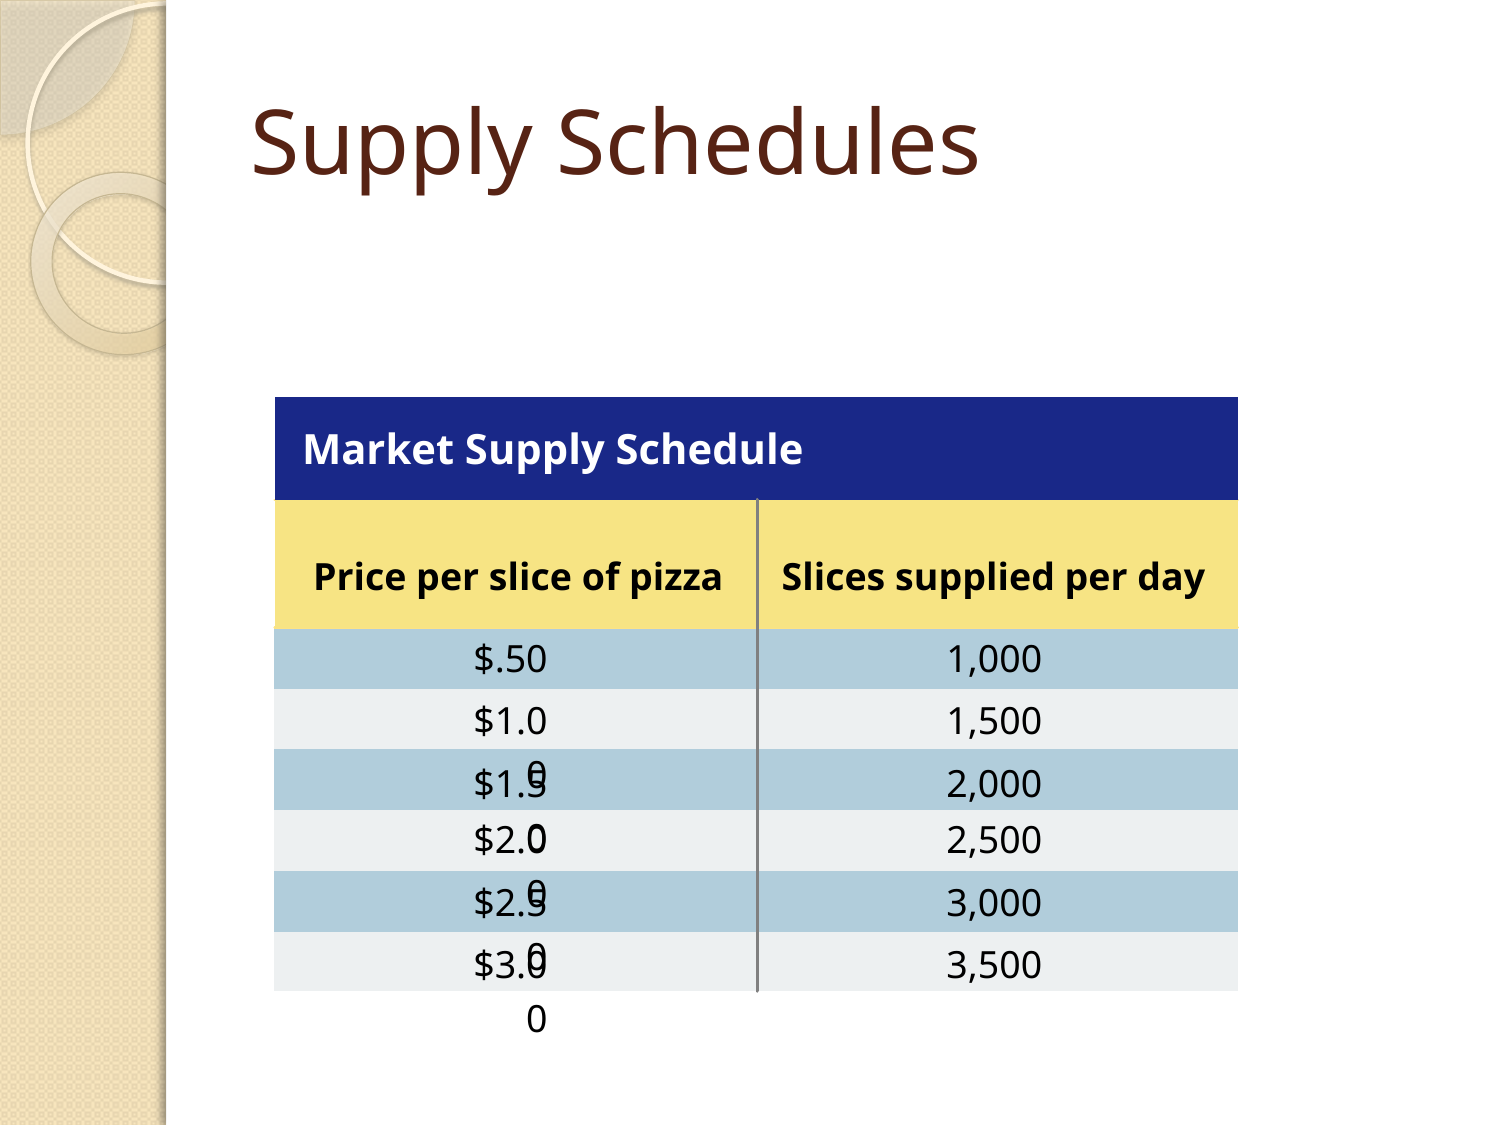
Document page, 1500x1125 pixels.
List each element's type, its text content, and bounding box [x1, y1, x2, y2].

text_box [437, 862, 1058, 922]
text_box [437, 924, 1058, 995]
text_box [437, 742, 1058, 797]
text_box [437, 799, 1058, 860]
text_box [224, 349, 1288, 1038]
title Supply Schedules [235, 45, 1466, 233]
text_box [437, 680, 1058, 741]
